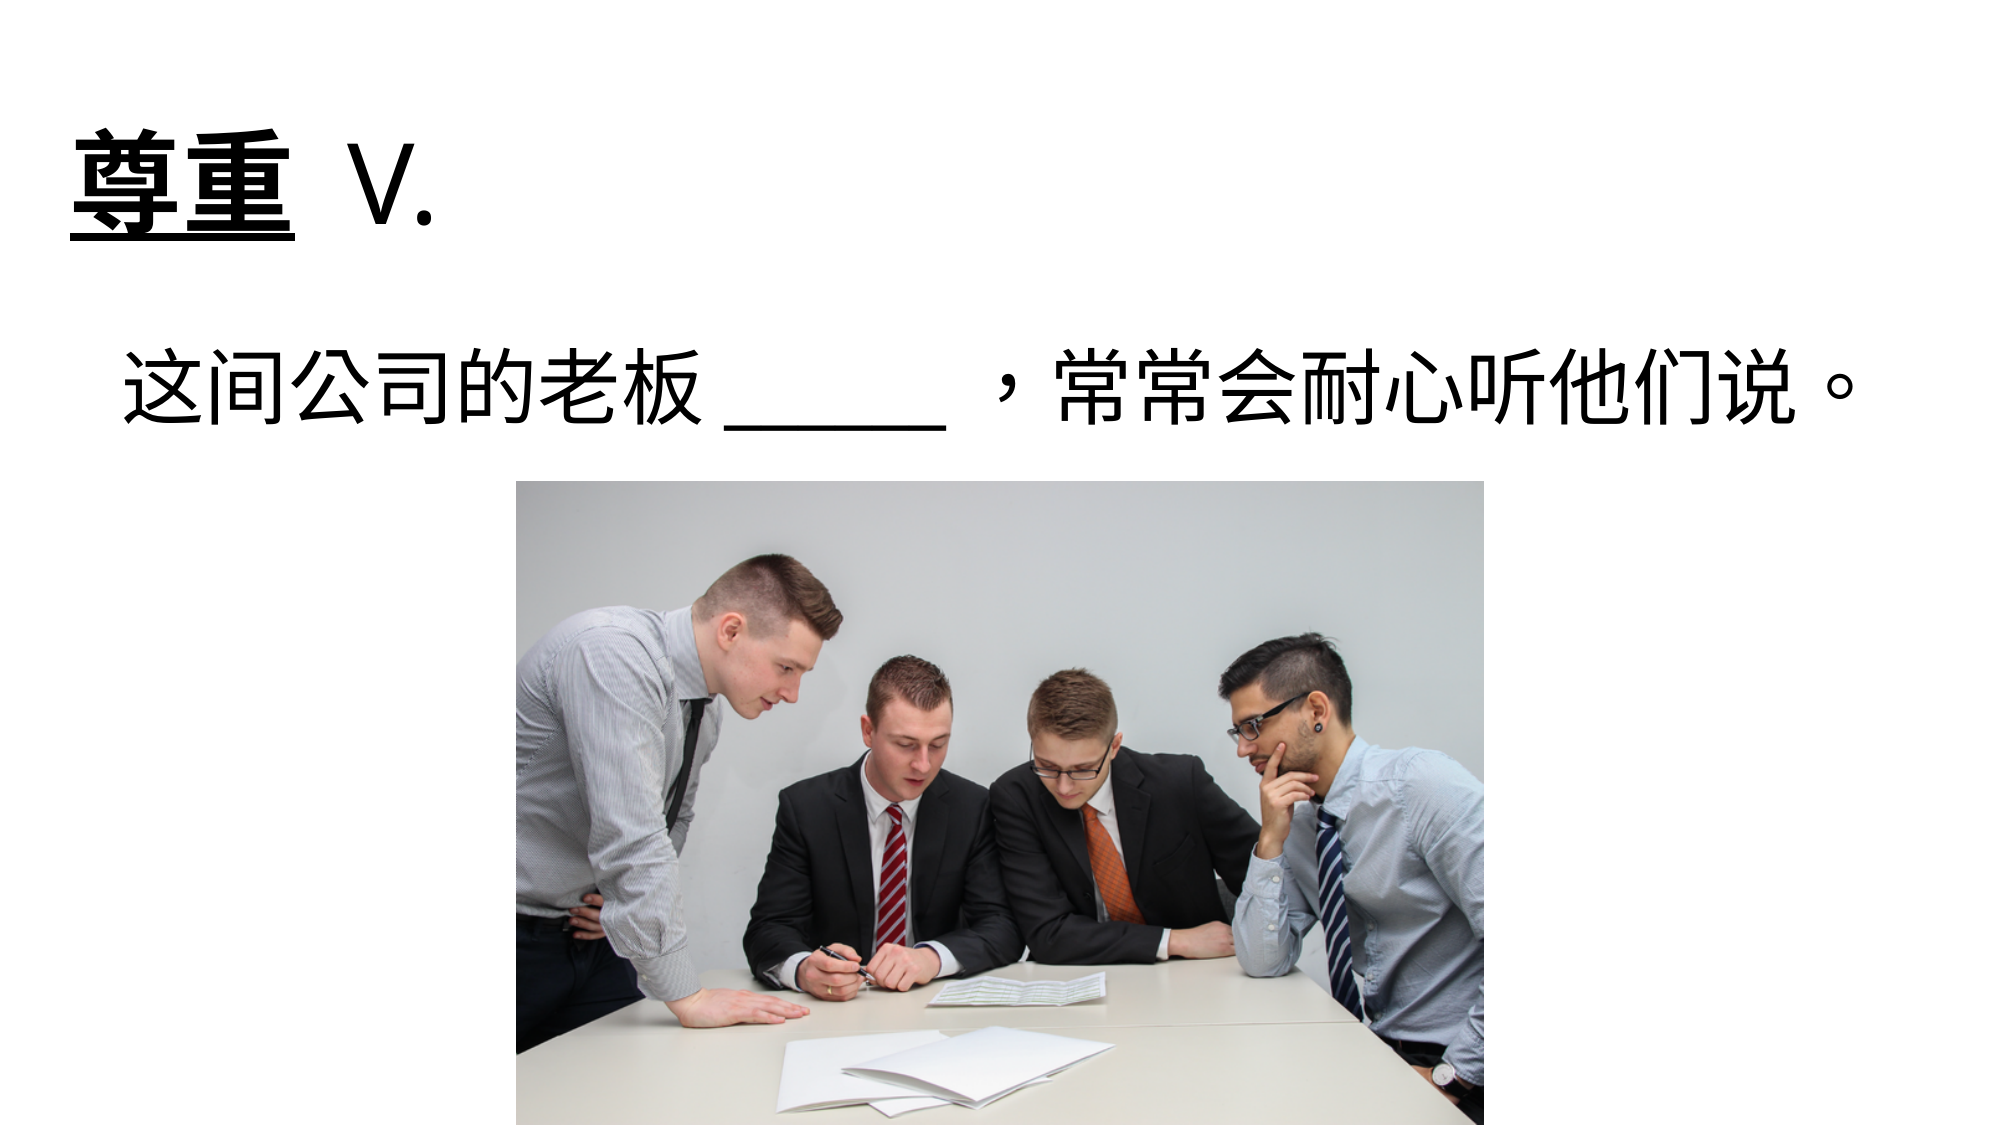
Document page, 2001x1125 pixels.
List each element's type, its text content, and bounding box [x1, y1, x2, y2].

text_box 这间公司的老板______，常常会耐心听他们说。 [55, 298, 1949, 485]
title 尊重 V. [55, 38, 1831, 298]
picture [515, 480, 1485, 1125]
